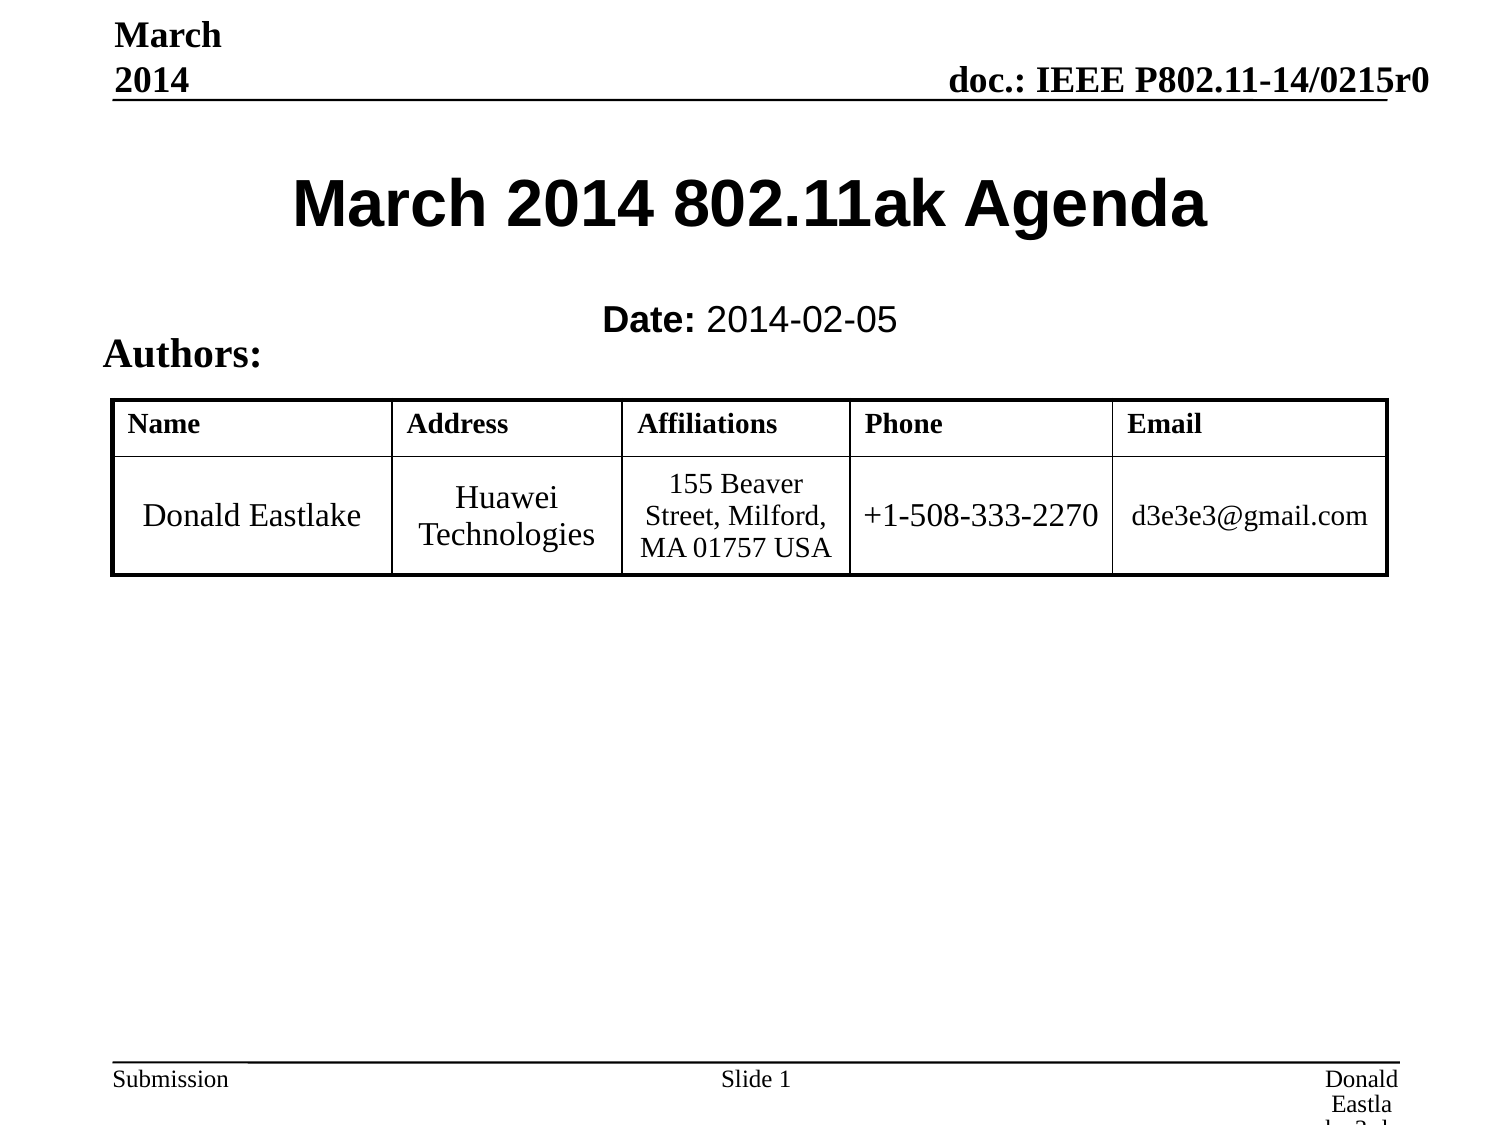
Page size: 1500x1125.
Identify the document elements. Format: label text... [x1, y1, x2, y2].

table_header Email [1113, 402, 1385, 456]
slide_number Slide 1 [712, 1062, 800, 1093]
text_box Authors: [87, 318, 325, 381]
table_cell d3e3e3@gmail.com [1113, 457, 1385, 573]
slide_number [114, 54, 290, 100]
table_cell Donald Eastlake [115, 457, 391, 573]
list Date: 2014-02-05 [112, 287, 1388, 398]
table_cell Huawei Technologies [393, 457, 621, 573]
table_header Affiliations [623, 402, 849, 456]
table_cell +1-508-333-2270 [851, 457, 1112, 573]
title March 2014 802.11ak Agenda [112, 112, 1388, 287]
table_header Phone [851, 402, 1112, 456]
table_cell 155 Beaver Street, Milford, MA 01757 USA [623, 457, 849, 573]
table_header Address [393, 402, 621, 456]
footer Donald Eastlake 3rd, Huawei Technologies [1325, 1062, 1402, 1093]
table_header Name [115, 402, 391, 456]
